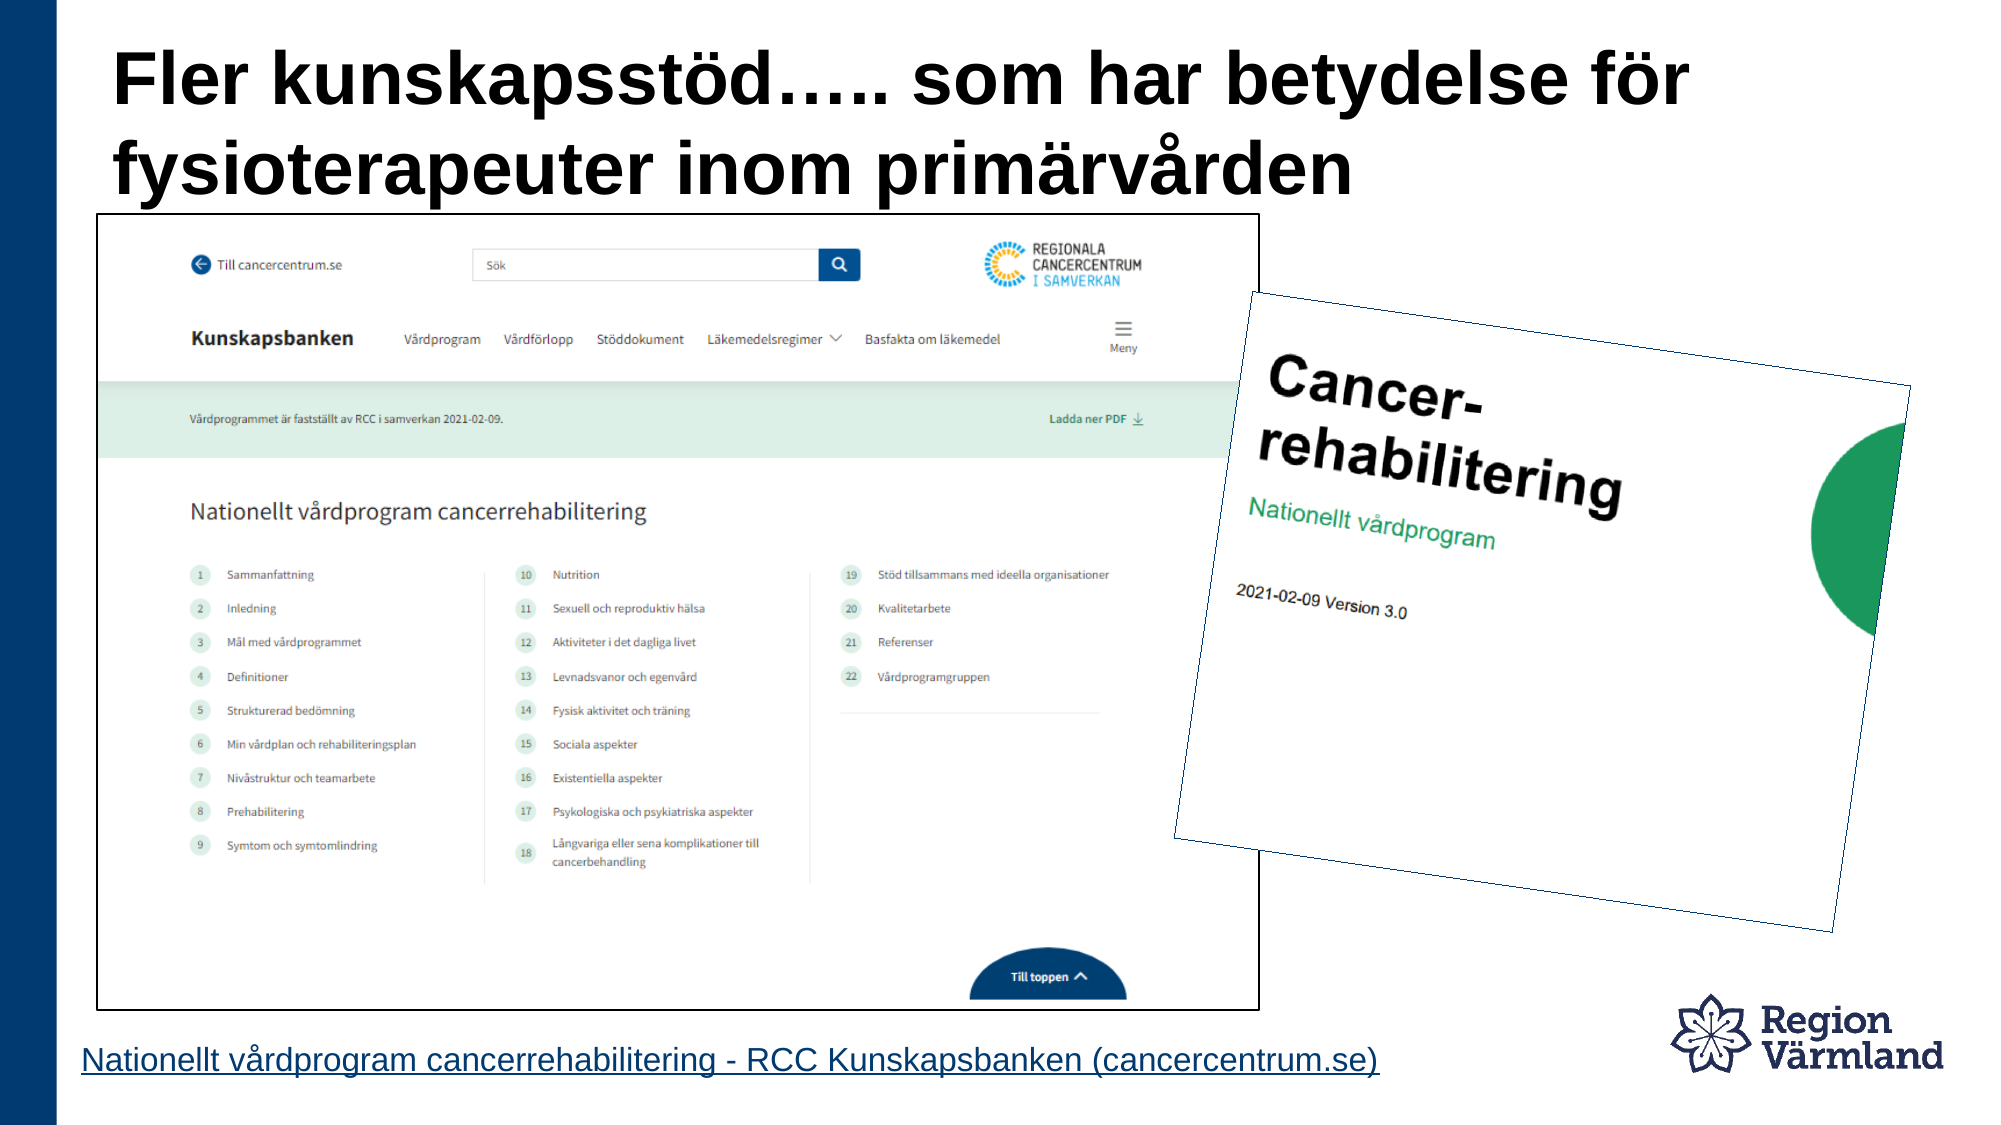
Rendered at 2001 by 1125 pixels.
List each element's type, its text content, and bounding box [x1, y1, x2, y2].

picture [1670, 993, 1944, 1073]
text_box Nationellt vårdprogram cancerrehabilitering - RCC Kunskapsbanken (cancercentrum.se) [66, 1030, 1543, 1086]
picture [97, 215, 1910, 1009]
title Fler kunskapsstöd….. som har betydelse för fysioterapeuter inom primärvården [97, 0, 1754, 218]
